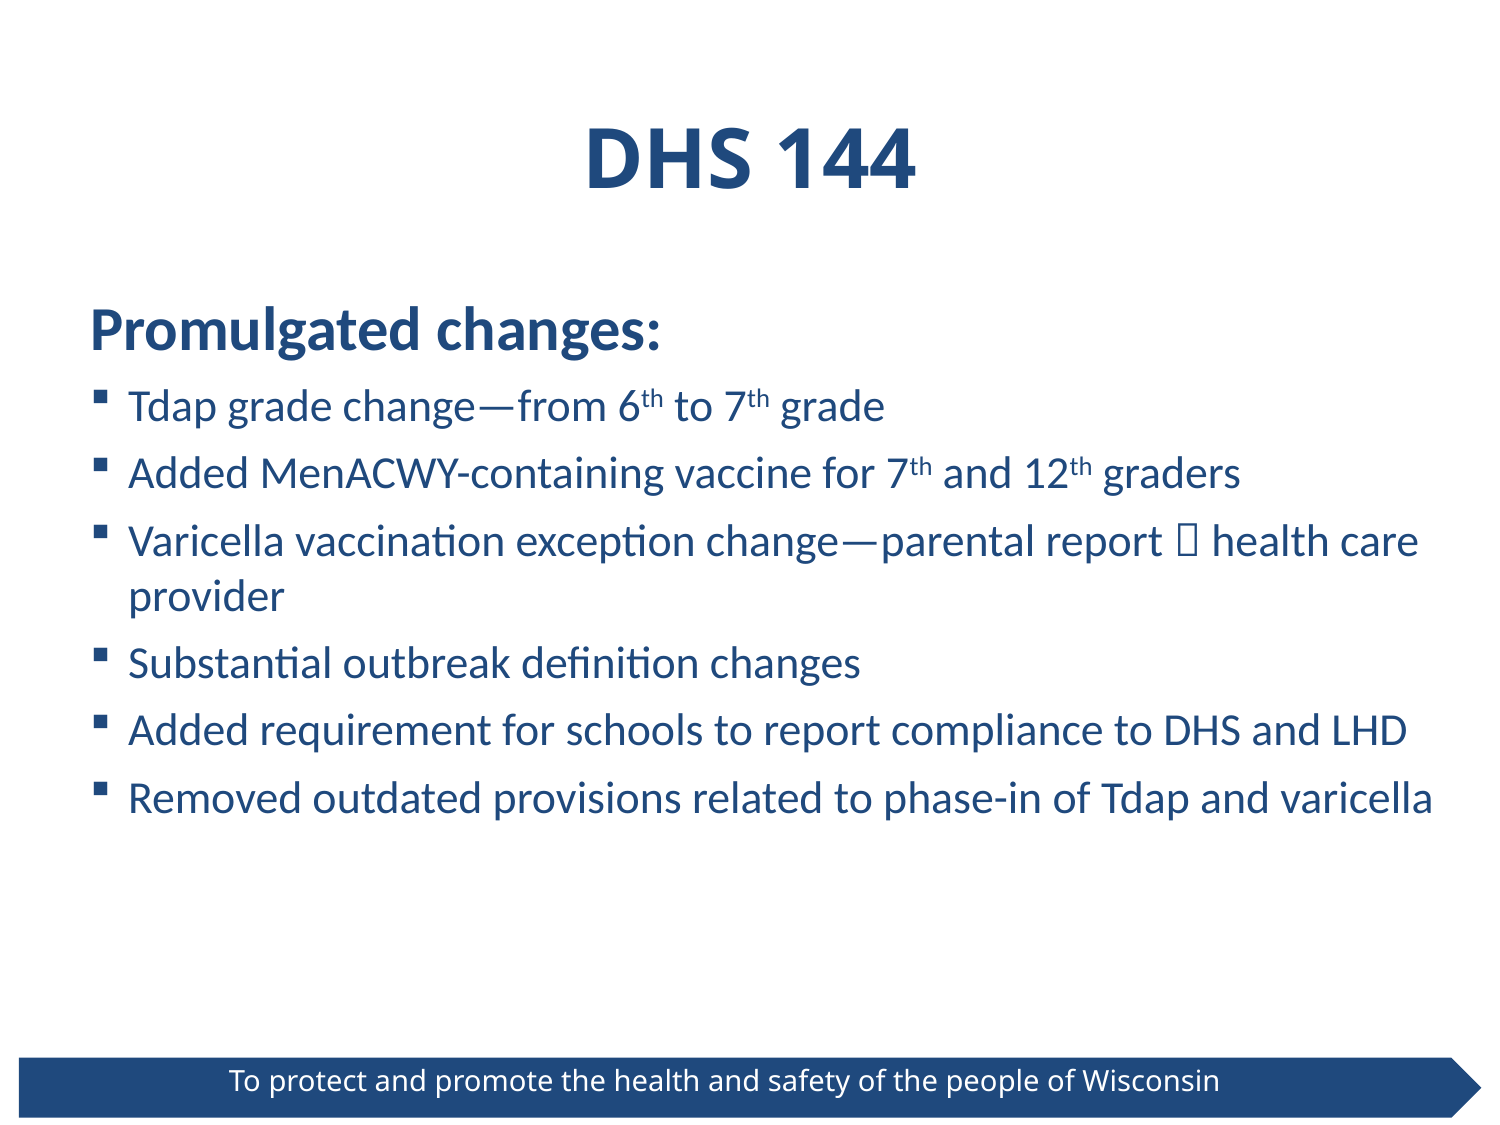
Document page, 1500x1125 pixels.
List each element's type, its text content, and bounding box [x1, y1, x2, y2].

title DHS 144 [75, 29, 1425, 280]
list Promulgated changes: Tdap grade change—from 6th to 7th grade Added MenACWY-containing vaccine for 7th and 12th graders Varicella vaccination exception change—parental report  health care provider Substantial outbreak definition changes Added requirement for schools to report compliance to DHS and LHD Removed outdated provisions related to phase-in of Tdap and varicella [75, 280, 1488, 988]
